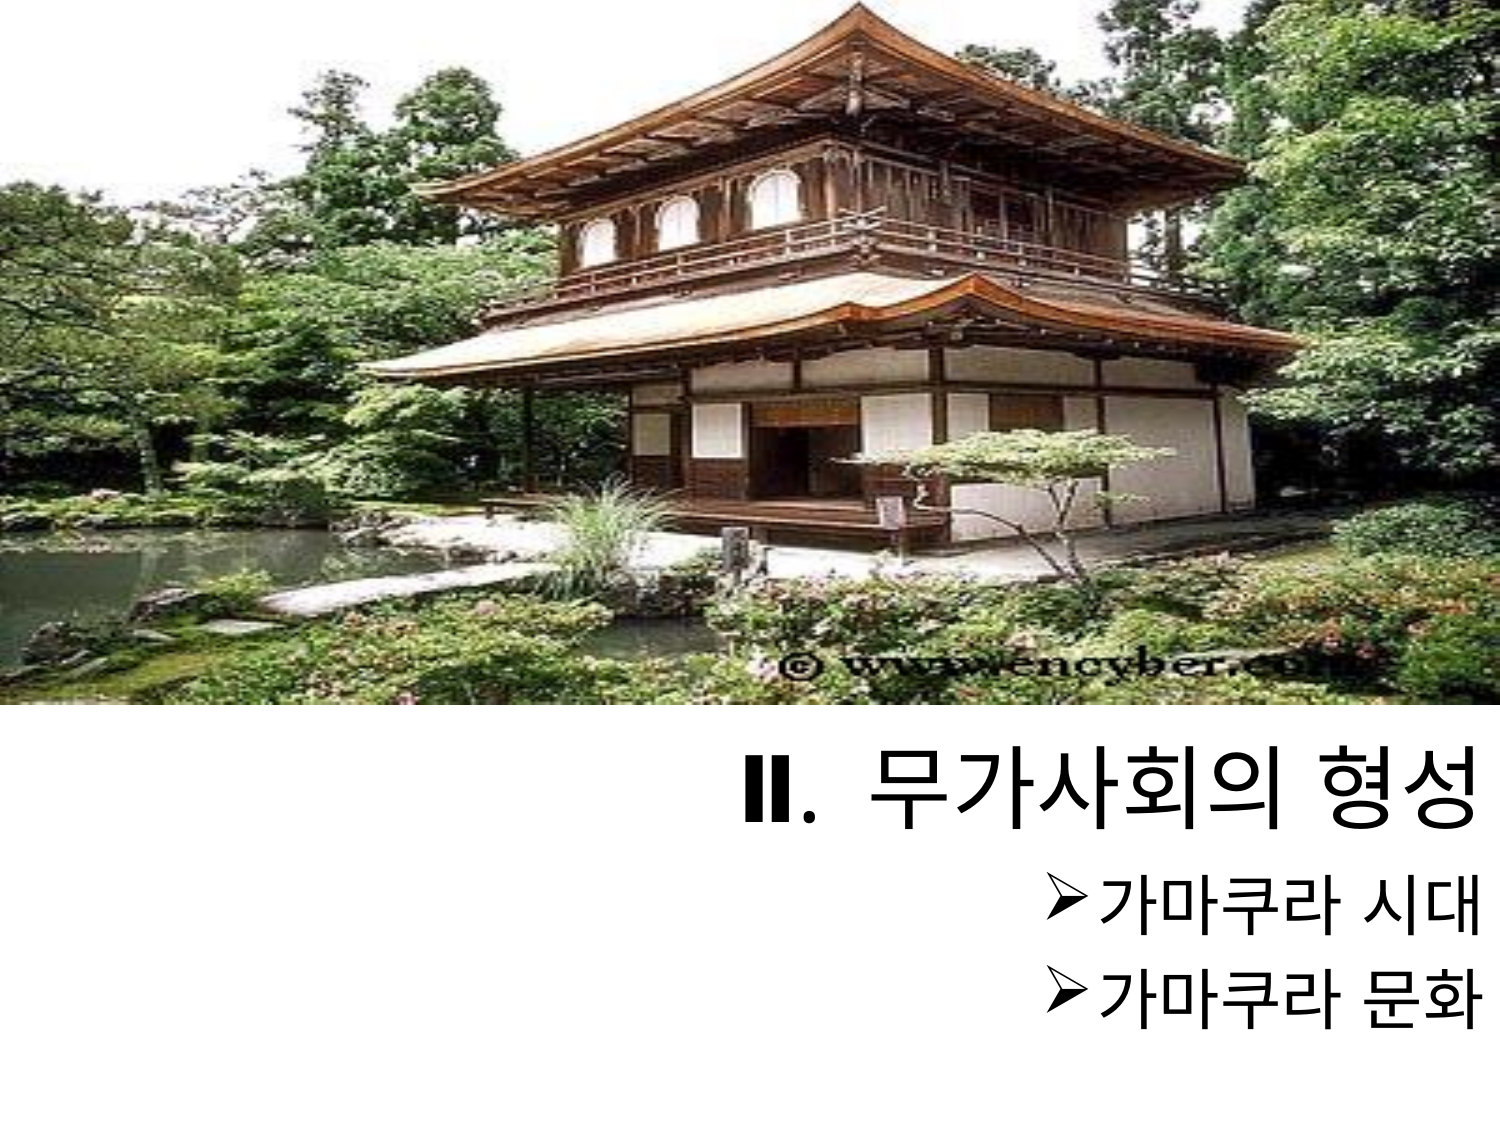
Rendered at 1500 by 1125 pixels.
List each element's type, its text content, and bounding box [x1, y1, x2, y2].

list 가마쿠라 시대 가마쿠라 문화 [149, 763, 1500, 1012]
picture [0, 0, 1500, 705]
title Ⅱ. 무가사회의 형성 [149, 712, 1500, 763]
